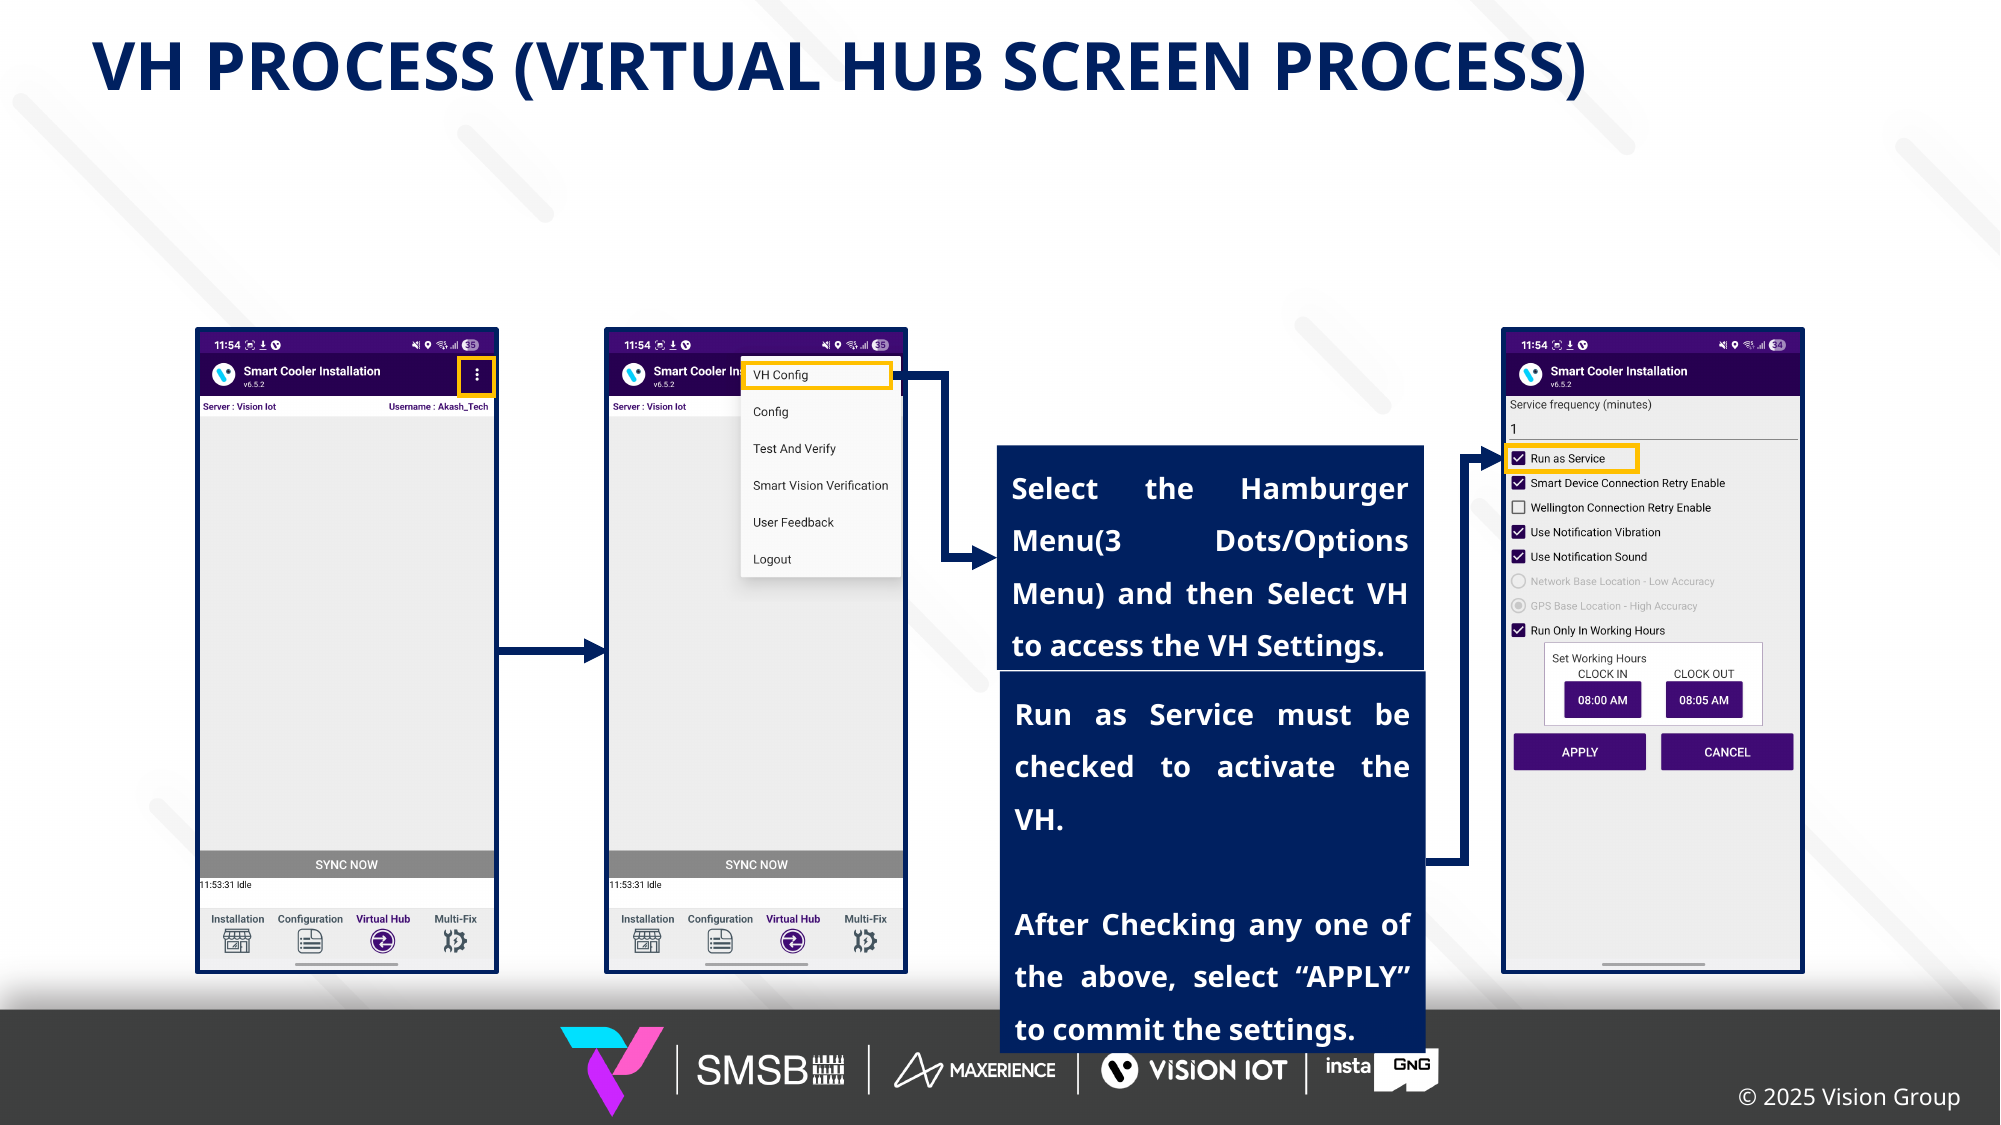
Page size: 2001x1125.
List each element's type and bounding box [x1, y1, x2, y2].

picture [0, 0, 2000, 1125]
text_box [890, 375, 997, 557]
text_box [199, 331, 494, 970]
text_box [1425, 458, 1505, 836]
text_box [1505, 331, 1801, 970]
